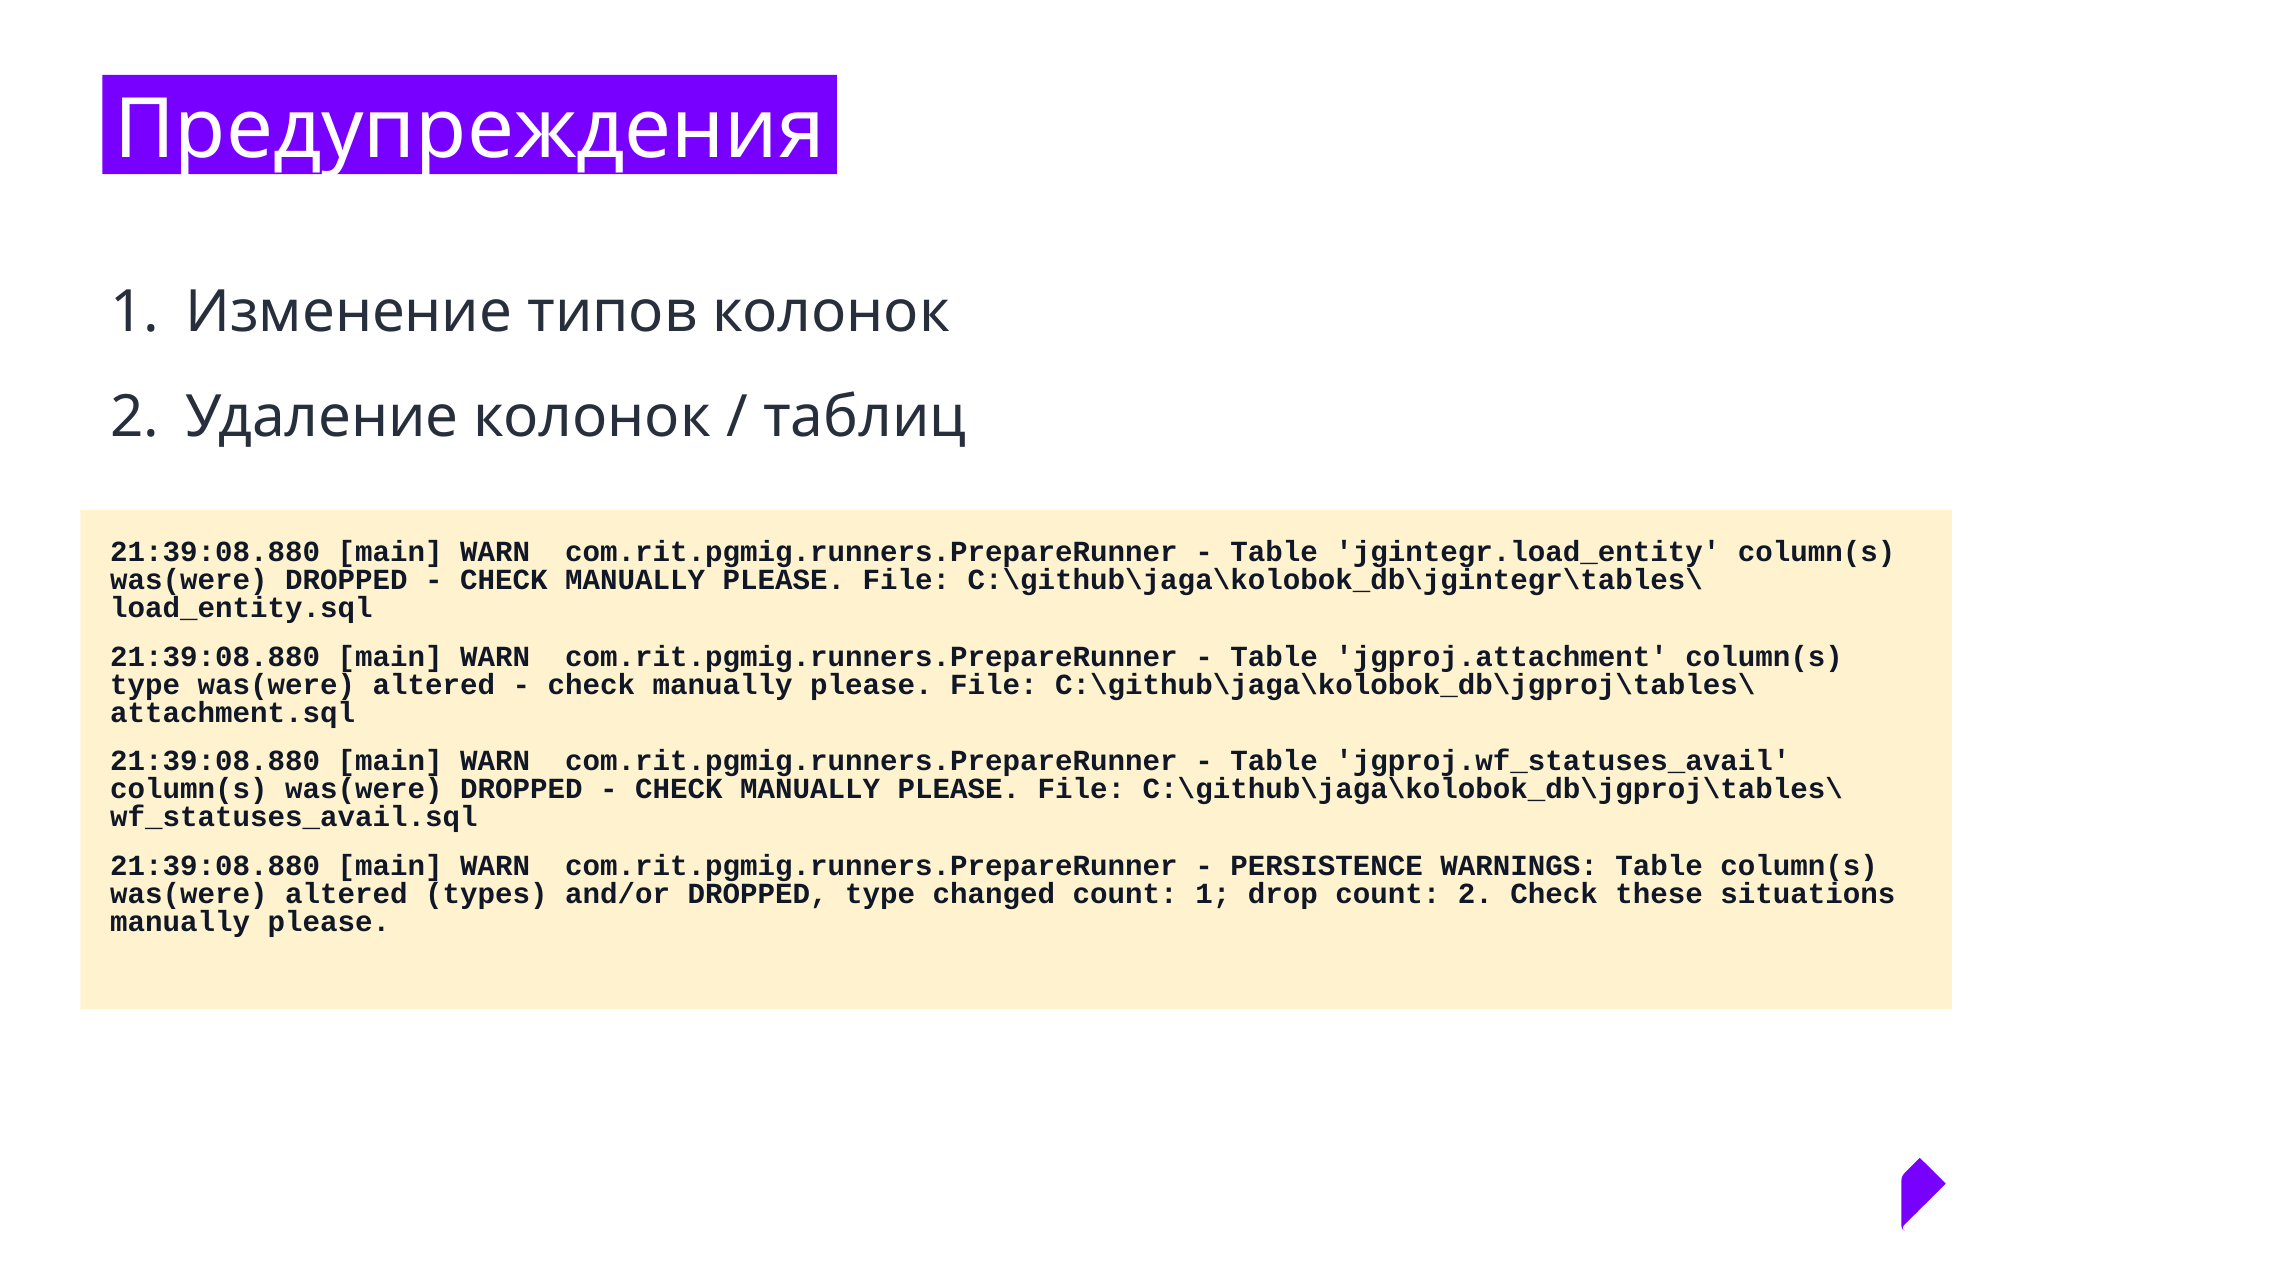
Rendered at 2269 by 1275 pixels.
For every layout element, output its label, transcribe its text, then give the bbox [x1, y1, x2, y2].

text_box Изменение типов колонок Удаление колонок / таблиц [95, 230, 1899, 455]
text_box Предупреждения [102, 74, 837, 175]
text_box 21:39:08.880 [main] WARN com.rit.pgmig.runners.PrepareRunner - Table 'jgintegr.load_entity' column(s) was(were) DROPPED - CHECK MANUALLY PLEASE. File: C:\github\jaga\kolobok_db\jgintegr\tables\load_entity.sql 21:39:08.880 [main] WARN com.rit.pgmig.runners.PrepareRunner - Table 'jgproj.attachment' column(s) type was(were) altered - check manually please. File: C:\github\jaga\kolobok_db\jgproj\tables\attachment.sql 21:39:08.880 [main] WARN com.rit.pgmig.runners.PrepareRunner - Table 'jgproj.wf_statuses_avail' column(s) was(were) DROPPED - CHECK MANUALLY PLEASE. File: C:\github\jaga\kolobok_db\jgproj\tables\wf_statuses_avail.sql 21:39:08.880 [main] WARN com.rit.pgmig.runners.PrepareRunner - PERSISTENCE WARNINGS: Table column(s) was(were) altered (types) and/or DROPPED, type changed count: 1; drop count: 2. Check these situations manually please. [80, 509, 1952, 1010]
